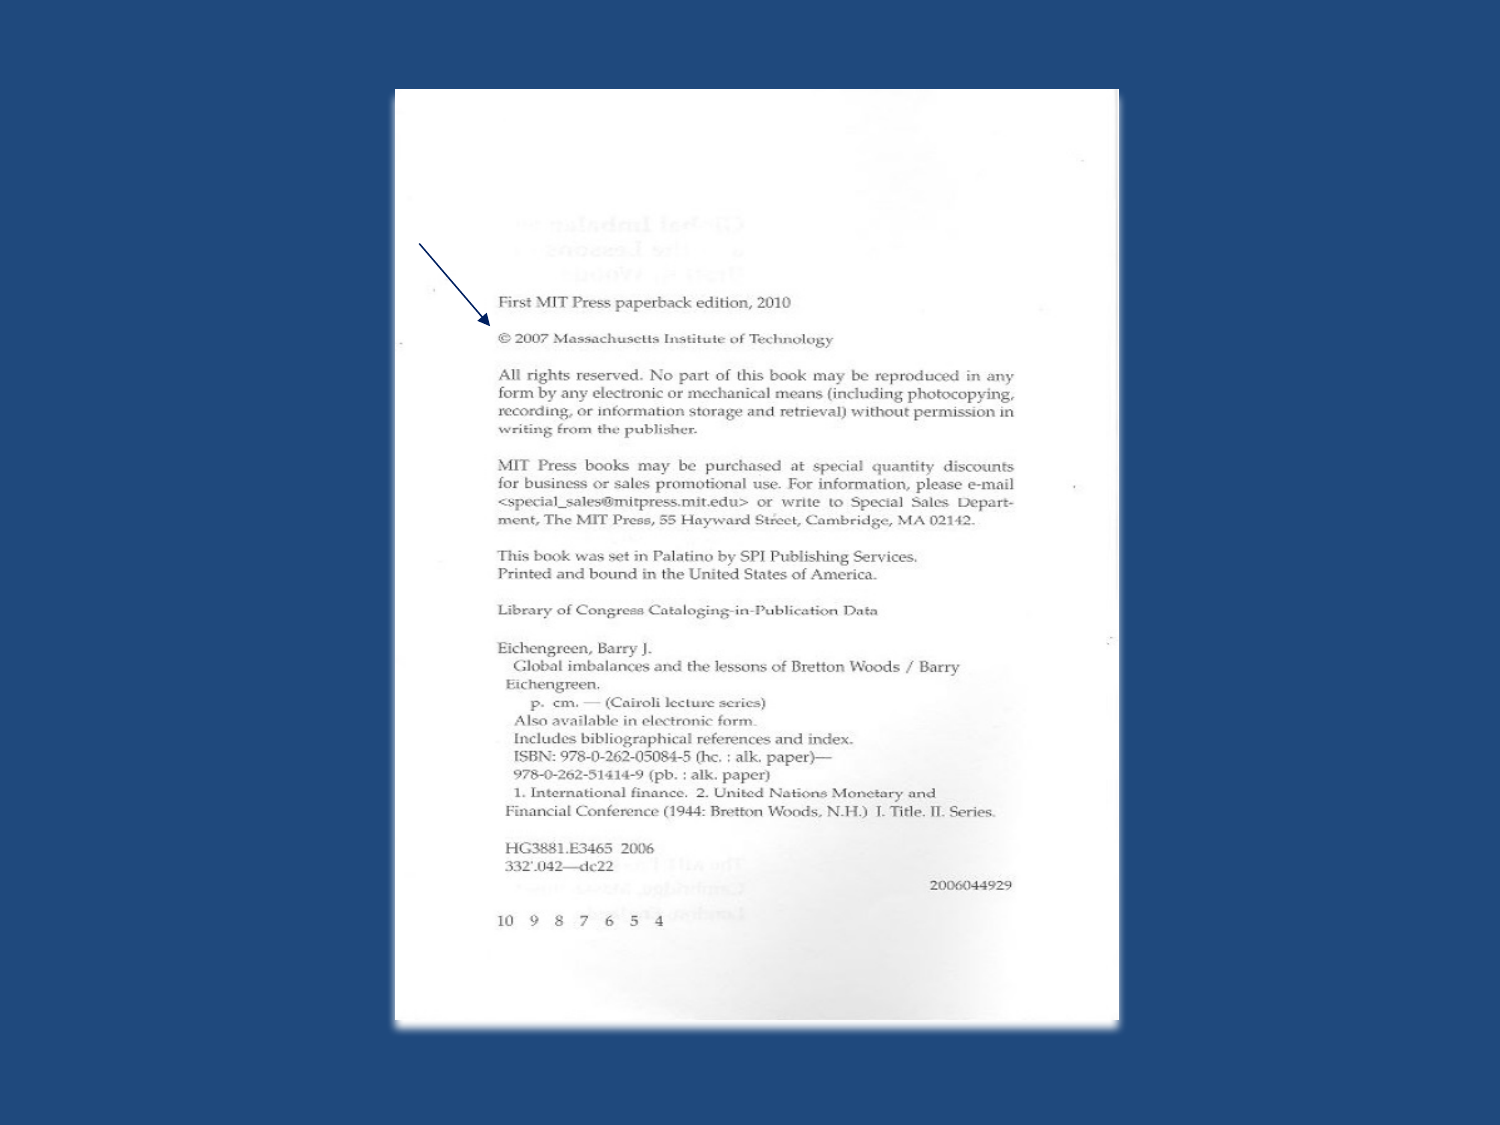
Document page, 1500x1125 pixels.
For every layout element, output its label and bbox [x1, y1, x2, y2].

picture [395, 89, 1119, 1021]
text_box [418, 243, 491, 327]
